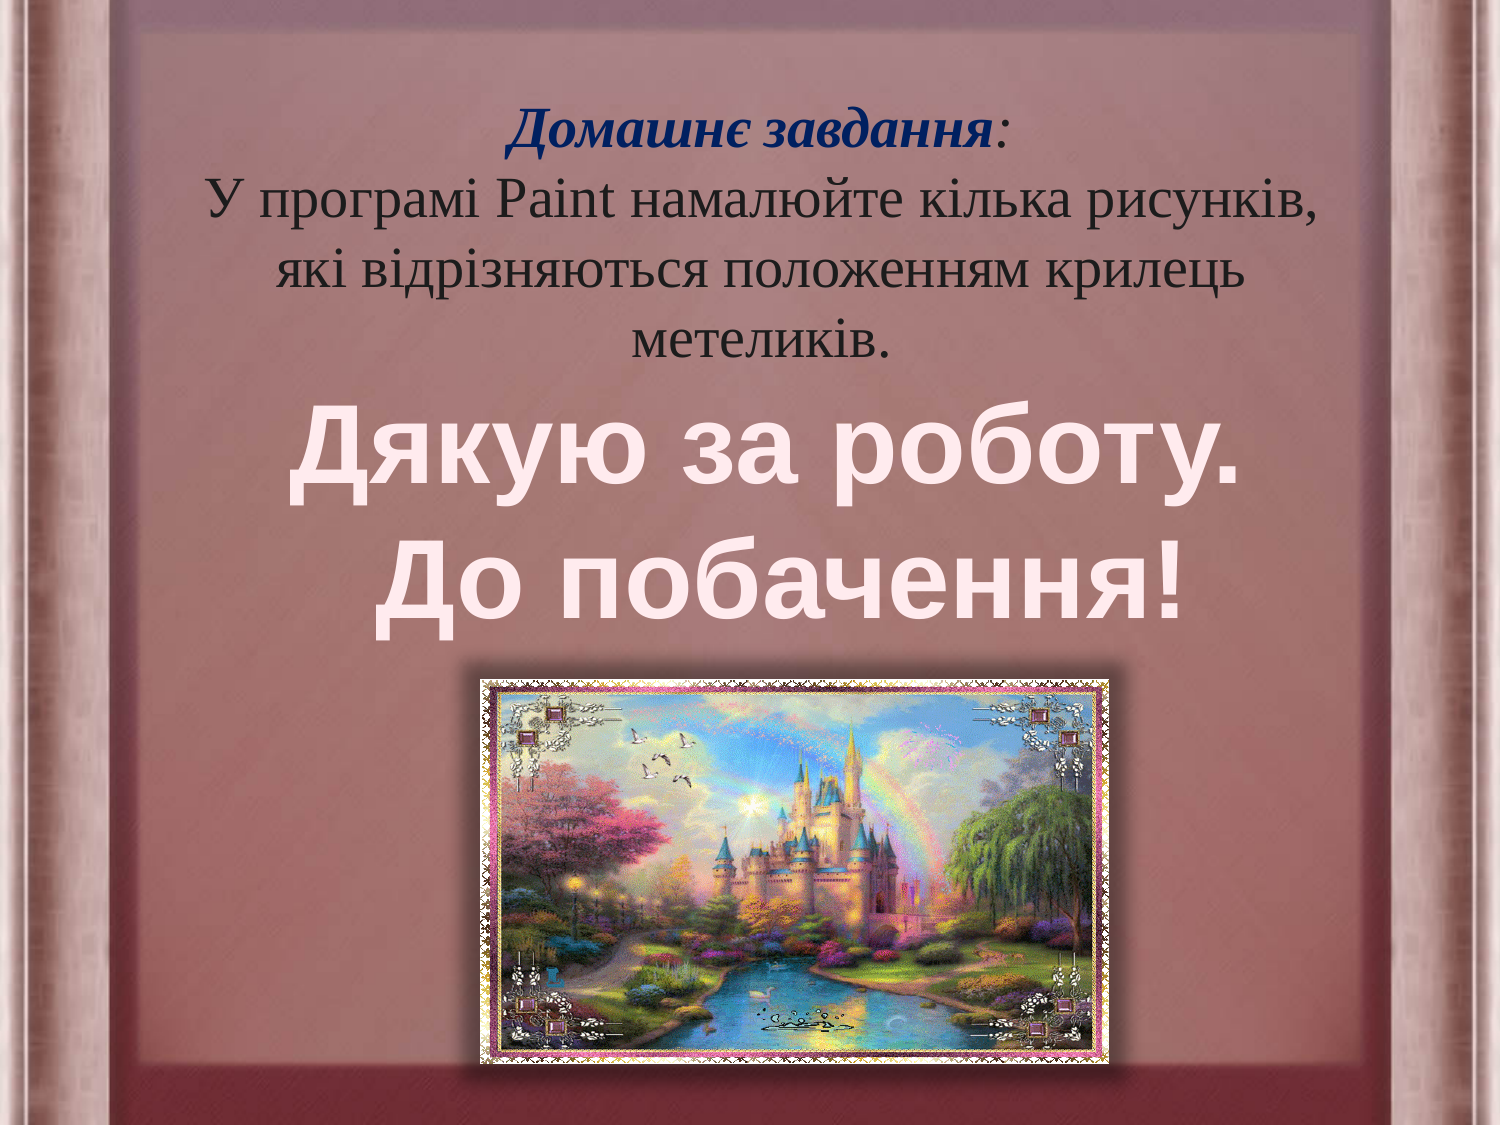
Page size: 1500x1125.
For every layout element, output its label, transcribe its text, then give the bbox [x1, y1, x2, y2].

text_box Дякую за роботу. До побачення! [274, 363, 1260, 649]
title Домашнє завдання: У програмі Paint намалюйте кілька рисунків, які відрізняються положенням крилець метеликів. [163, 210, 1360, 317]
picture [0, 0, 1500, 1125]
